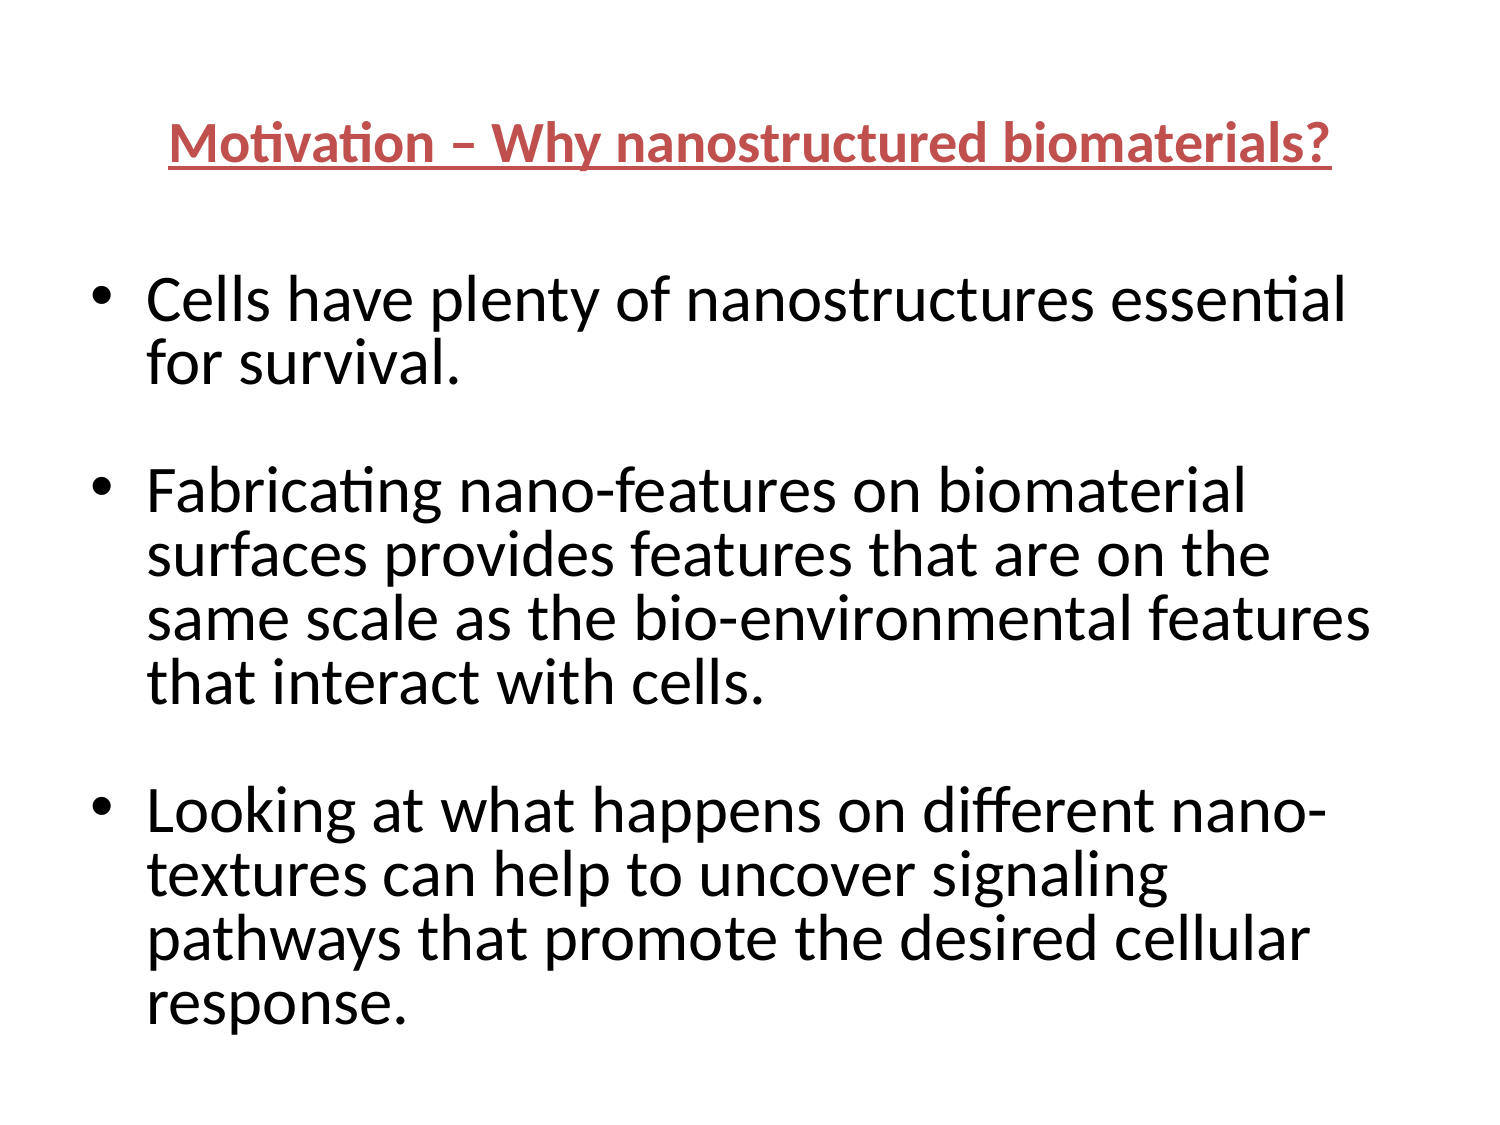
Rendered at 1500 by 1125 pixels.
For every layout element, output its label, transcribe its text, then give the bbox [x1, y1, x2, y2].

list Cells have plenty of nanostructures essential for survival. Fabricating nano-features on biomaterial surfaces provides features that are on the same scale as the bio-environmental features that interact with cells. Looking at what happens on different nano-textures can help to uncover signaling pathways that promote the desired cellular response. [74, 262, 1426, 1006]
title Motivation – Why nanostructured biomaterials? [74, 44, 1426, 233]
